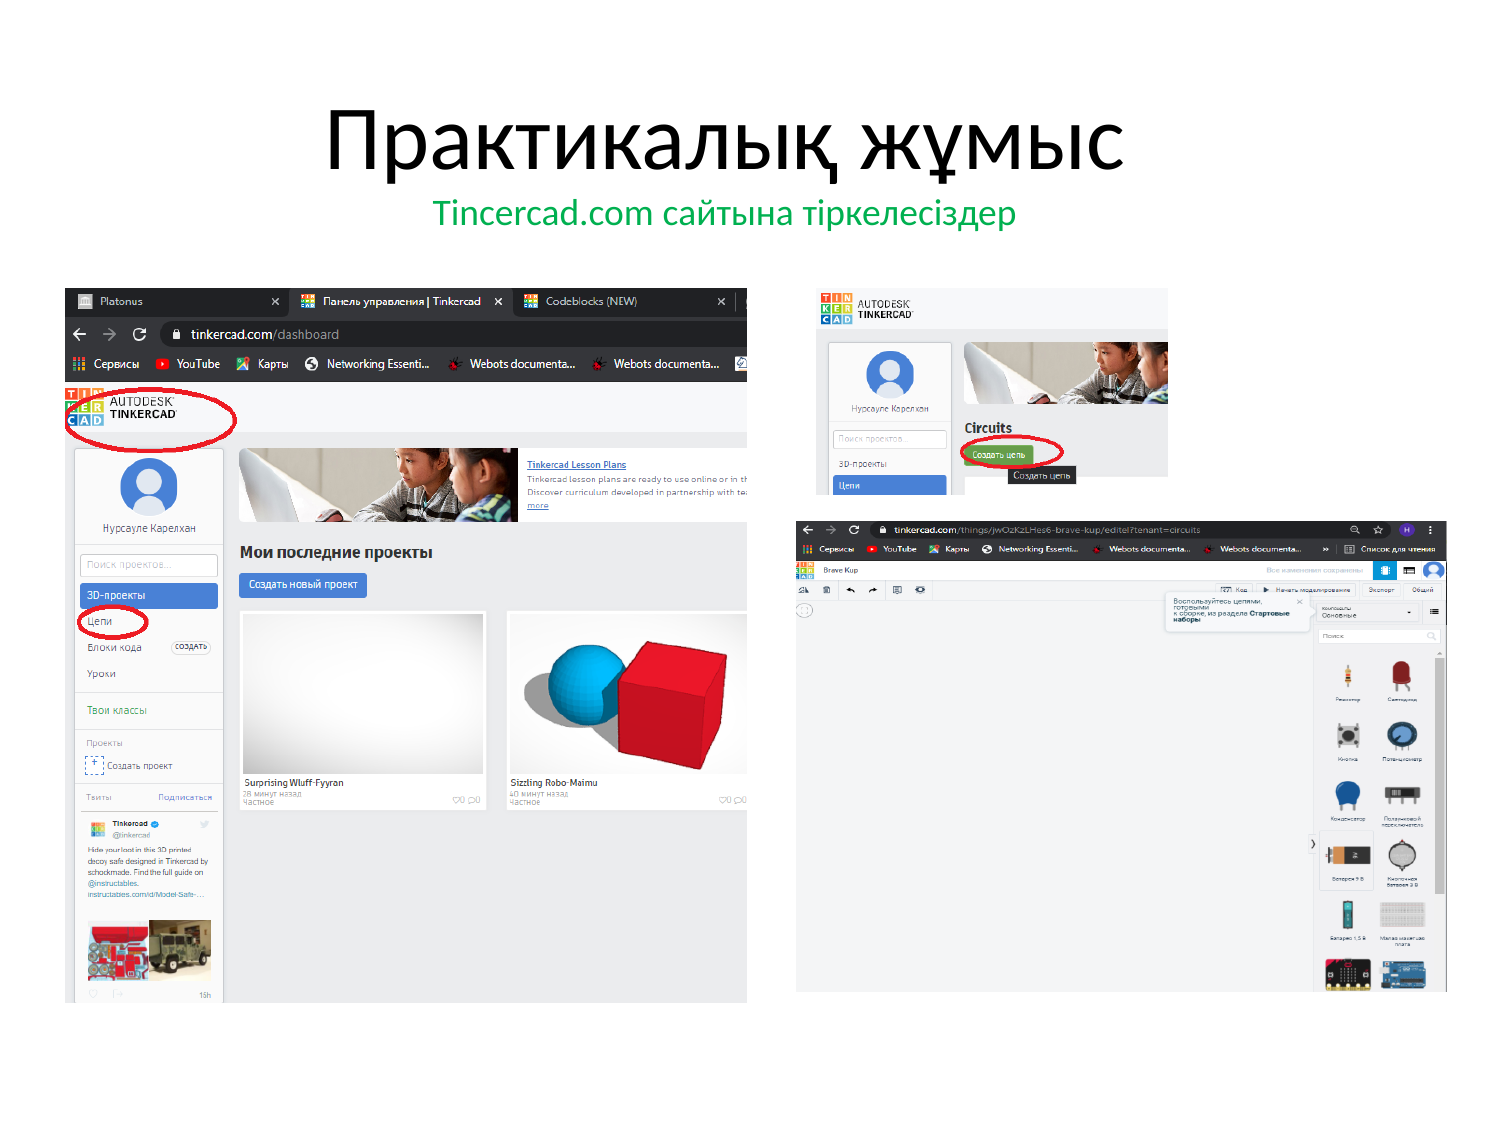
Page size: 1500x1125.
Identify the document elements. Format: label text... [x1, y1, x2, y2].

picture [816, 288, 1168, 496]
picture [796, 521, 1447, 993]
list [65, 288, 747, 1003]
title Практикалық жұмыс Tincercad.com сайтына тіркелесіздер [78, 69, 1372, 242]
